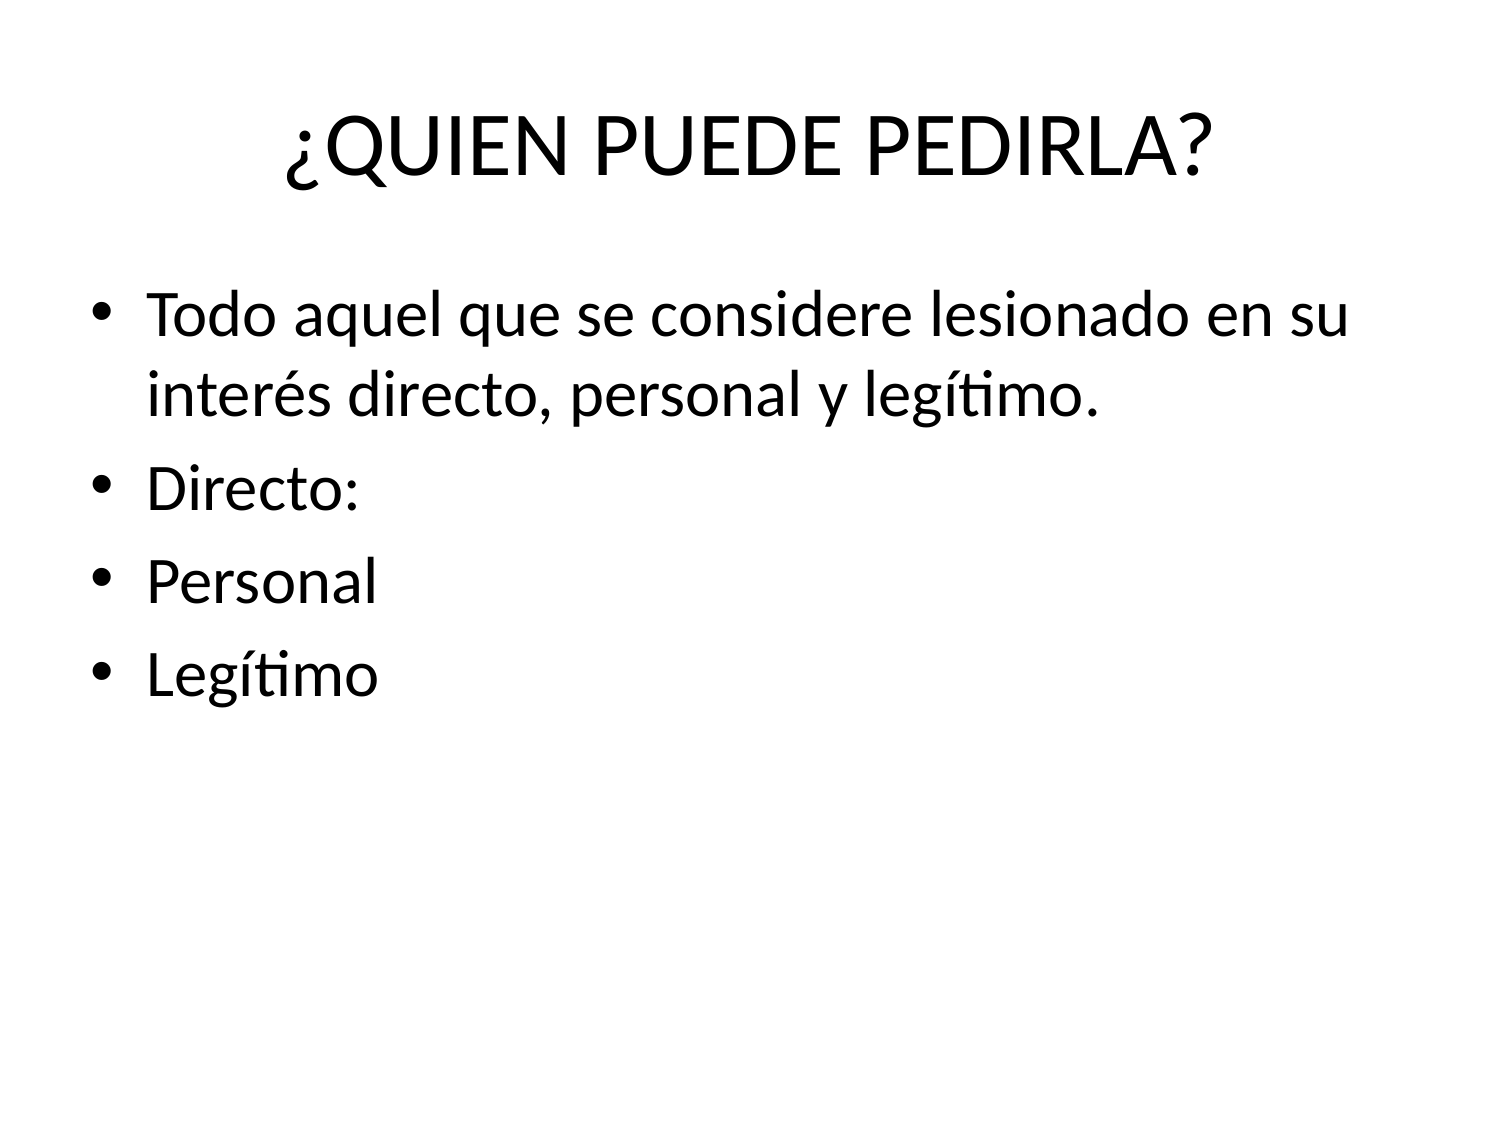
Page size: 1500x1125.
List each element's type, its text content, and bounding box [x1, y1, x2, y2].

title ¿QUIEN PUEDE PEDIRLA? [75, 45, 1425, 233]
list Todo aquel que se considere lesionado en su interés directo, personal y legítimo. Directo: Personal Legítimo [75, 262, 1425, 1005]
